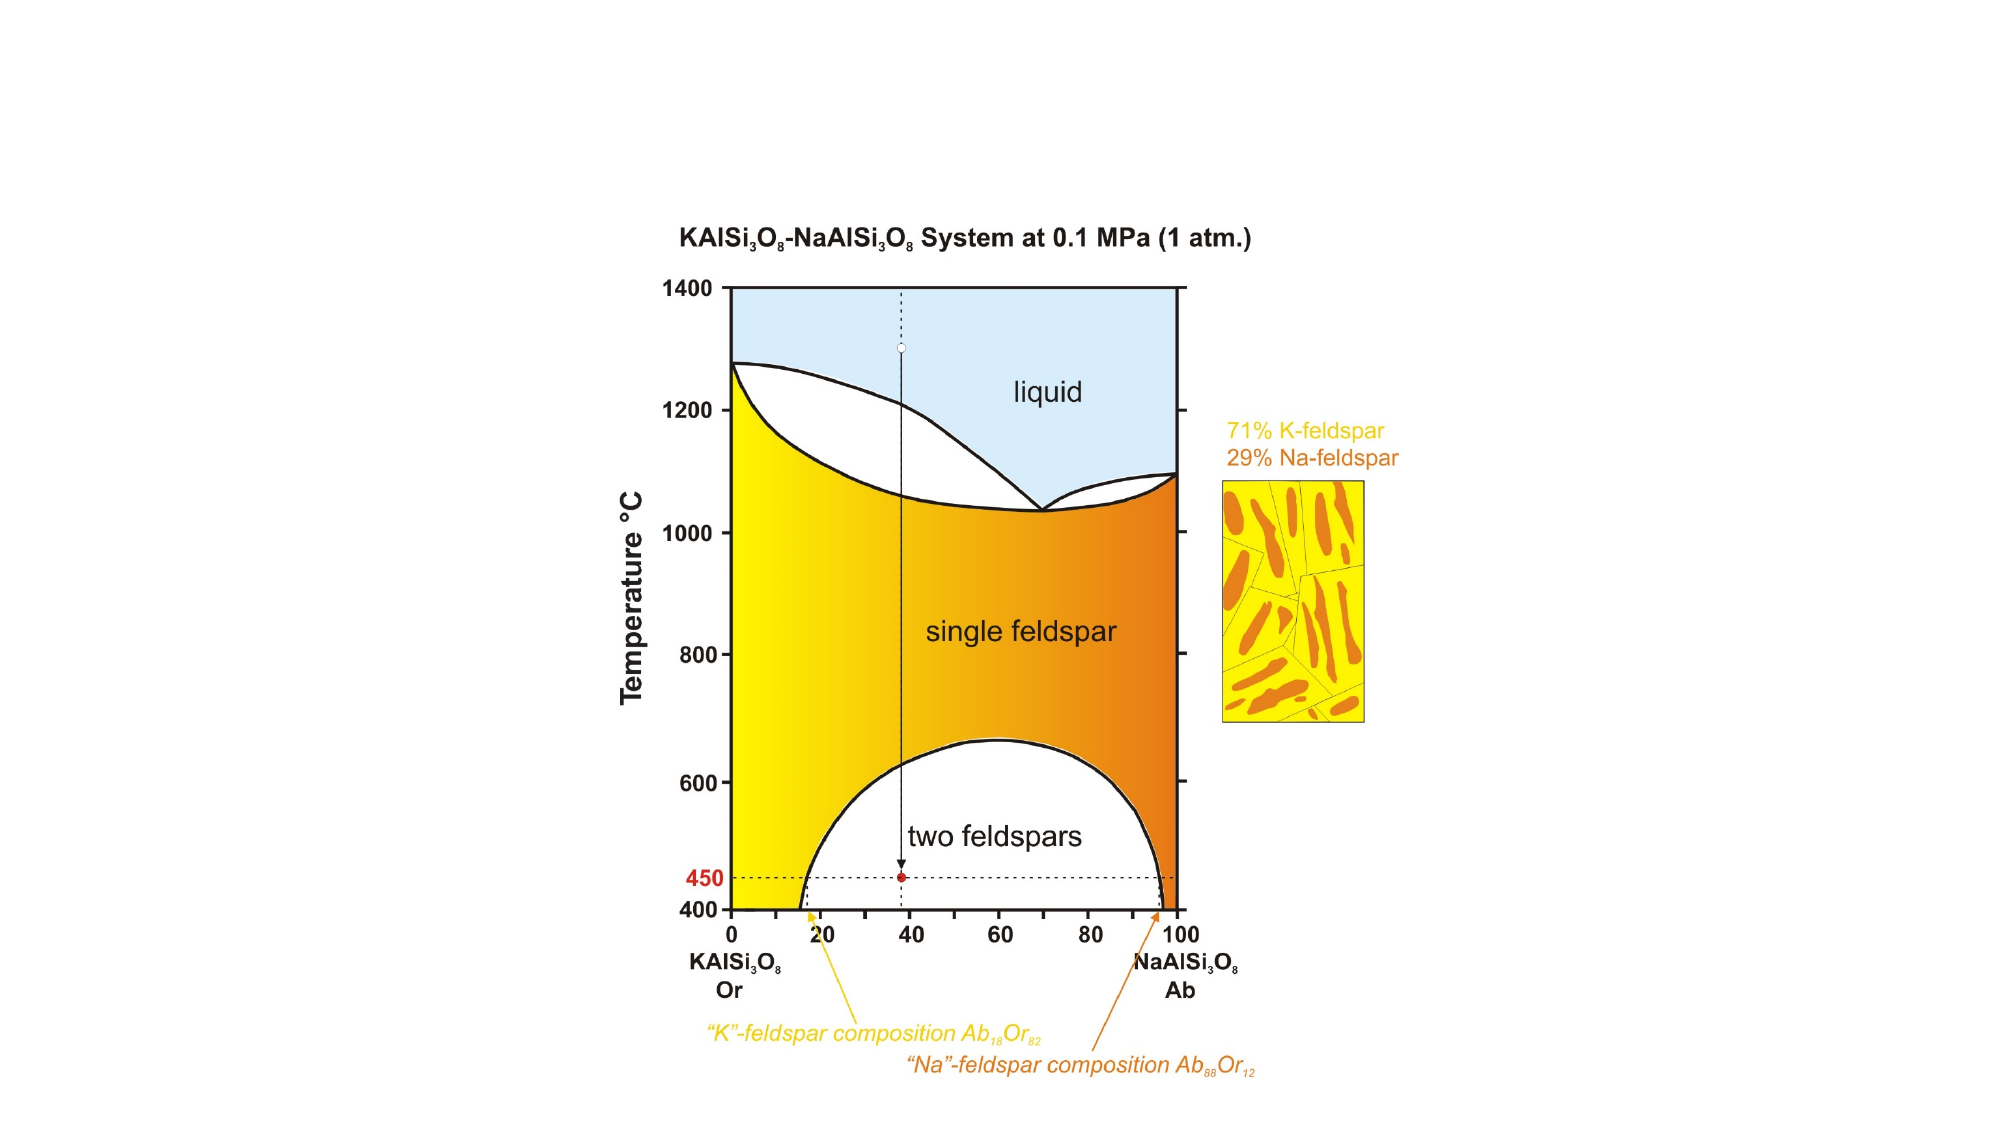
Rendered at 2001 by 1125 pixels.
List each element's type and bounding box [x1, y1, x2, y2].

list [599, 204, 1412, 1096]
